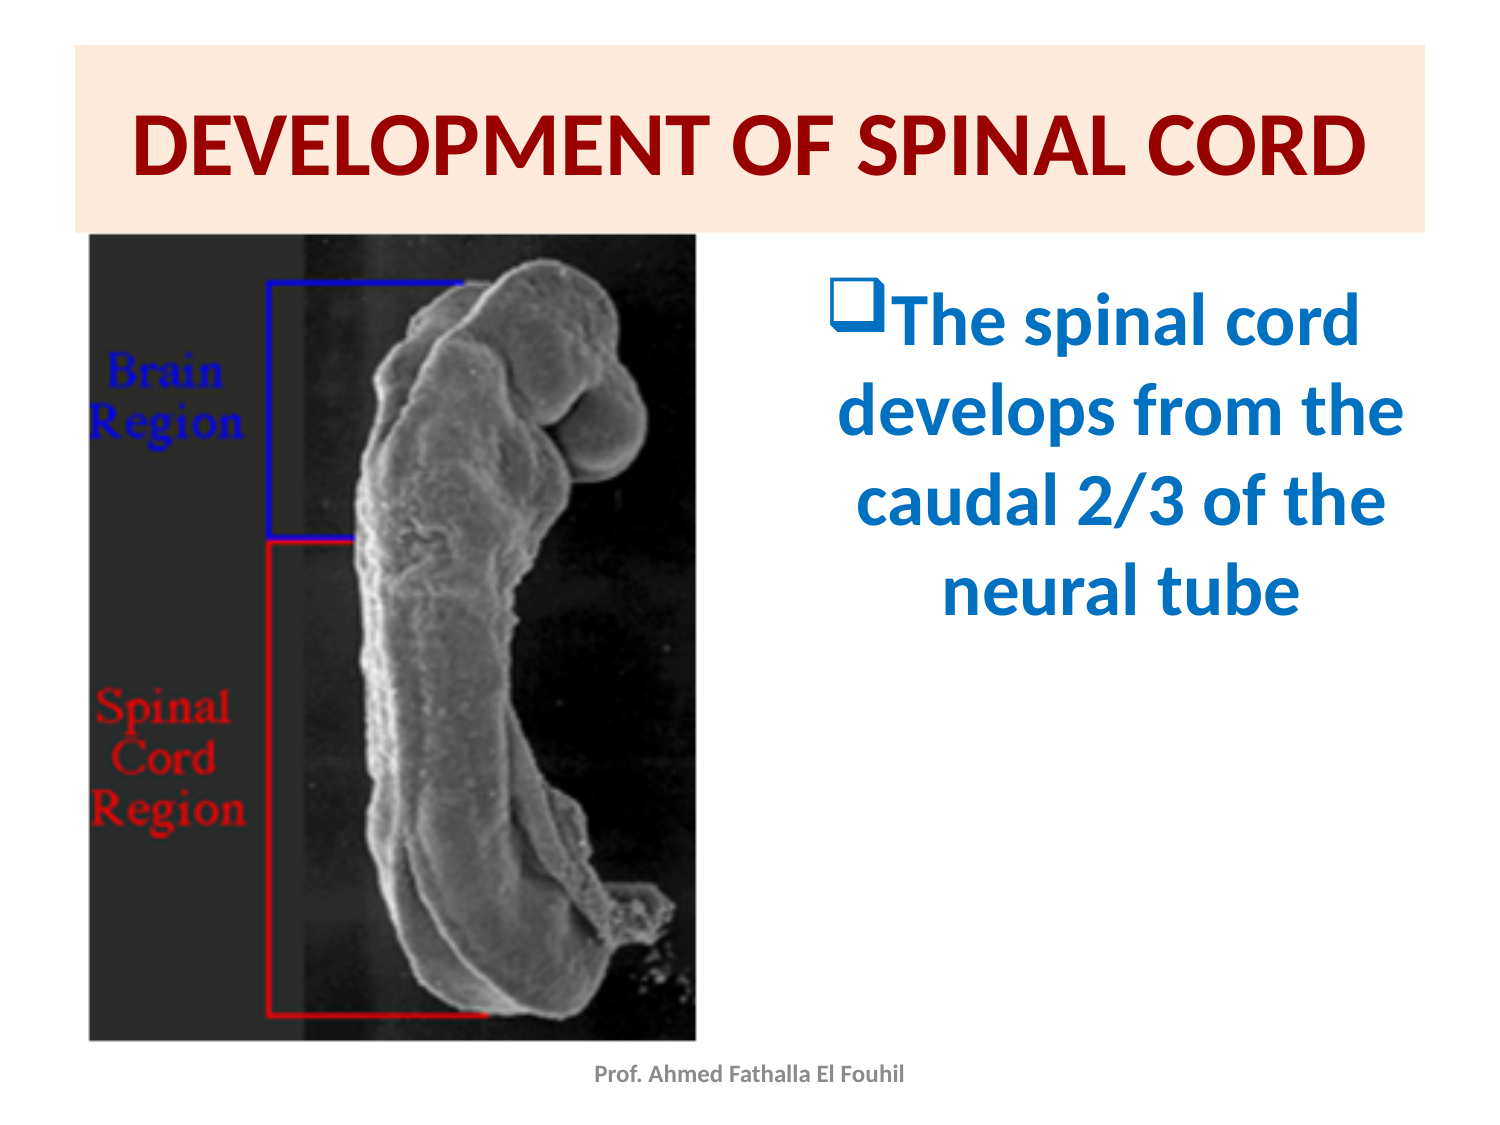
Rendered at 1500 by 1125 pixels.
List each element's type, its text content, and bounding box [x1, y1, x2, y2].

title DEVELOPMENT OF SPINAL CORD [75, 45, 1425, 233]
list The spinal cord develops from the caudal 2/3 of the neural tube [762, 262, 1425, 1005]
footer Prof. Ahmed Fathalla El Fouhil [512, 1042, 988, 1103]
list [87, 232, 701, 1046]
